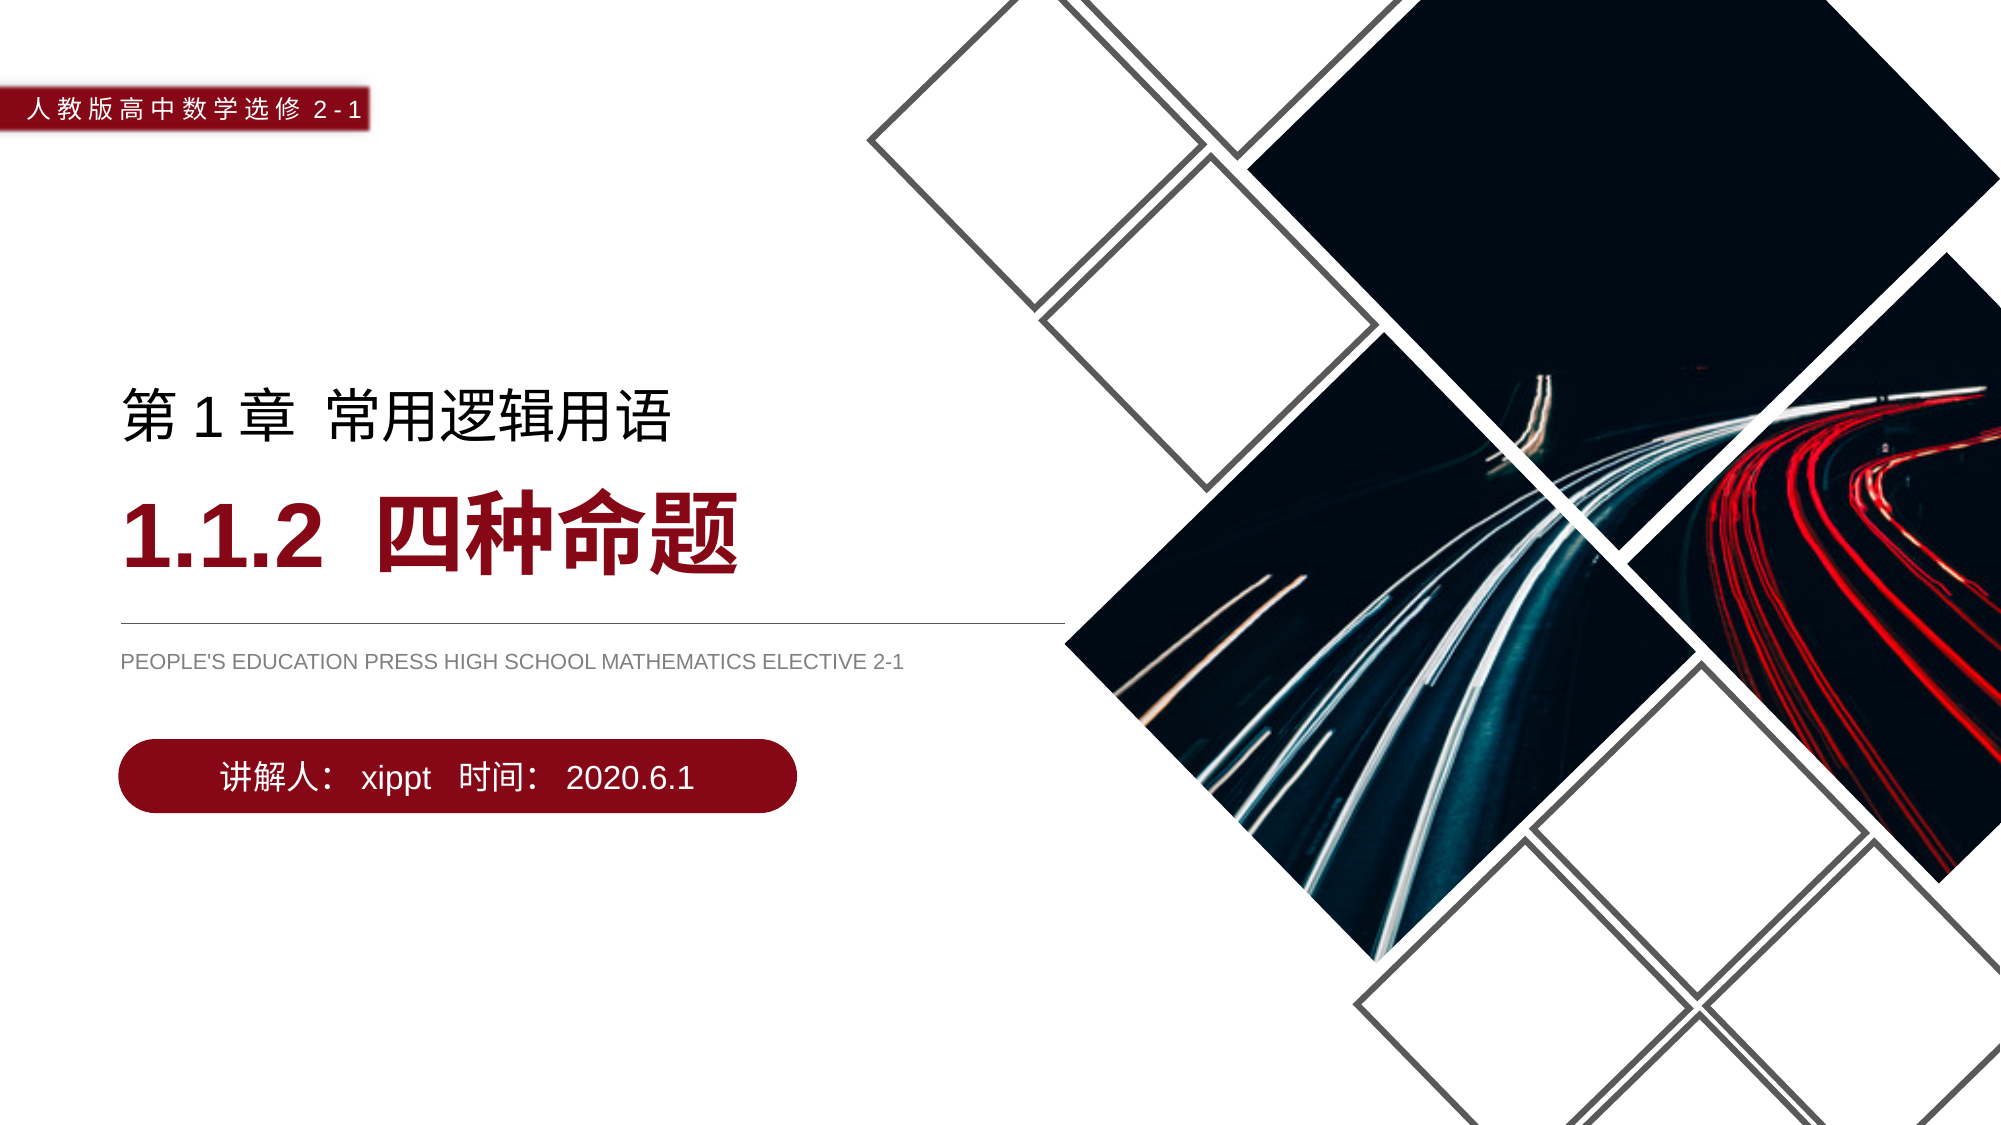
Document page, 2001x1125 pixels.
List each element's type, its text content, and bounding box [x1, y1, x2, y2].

text_box [1704, 884, 2000, 1125]
text_box [1041, 154, 1247, 344]
picture [1064, 0, 2001, 964]
text_box [1083, 0, 1247, 158]
text_box [869, 0, 1205, 310]
text_box 人教版高中数学选修2-1 [0, 91, 367, 129]
text_box [1355, 964, 1691, 1125]
text_box [1663, 884, 1815, 999]
text_box [1585, 1013, 1809, 1125]
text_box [105, 379, 1080, 814]
